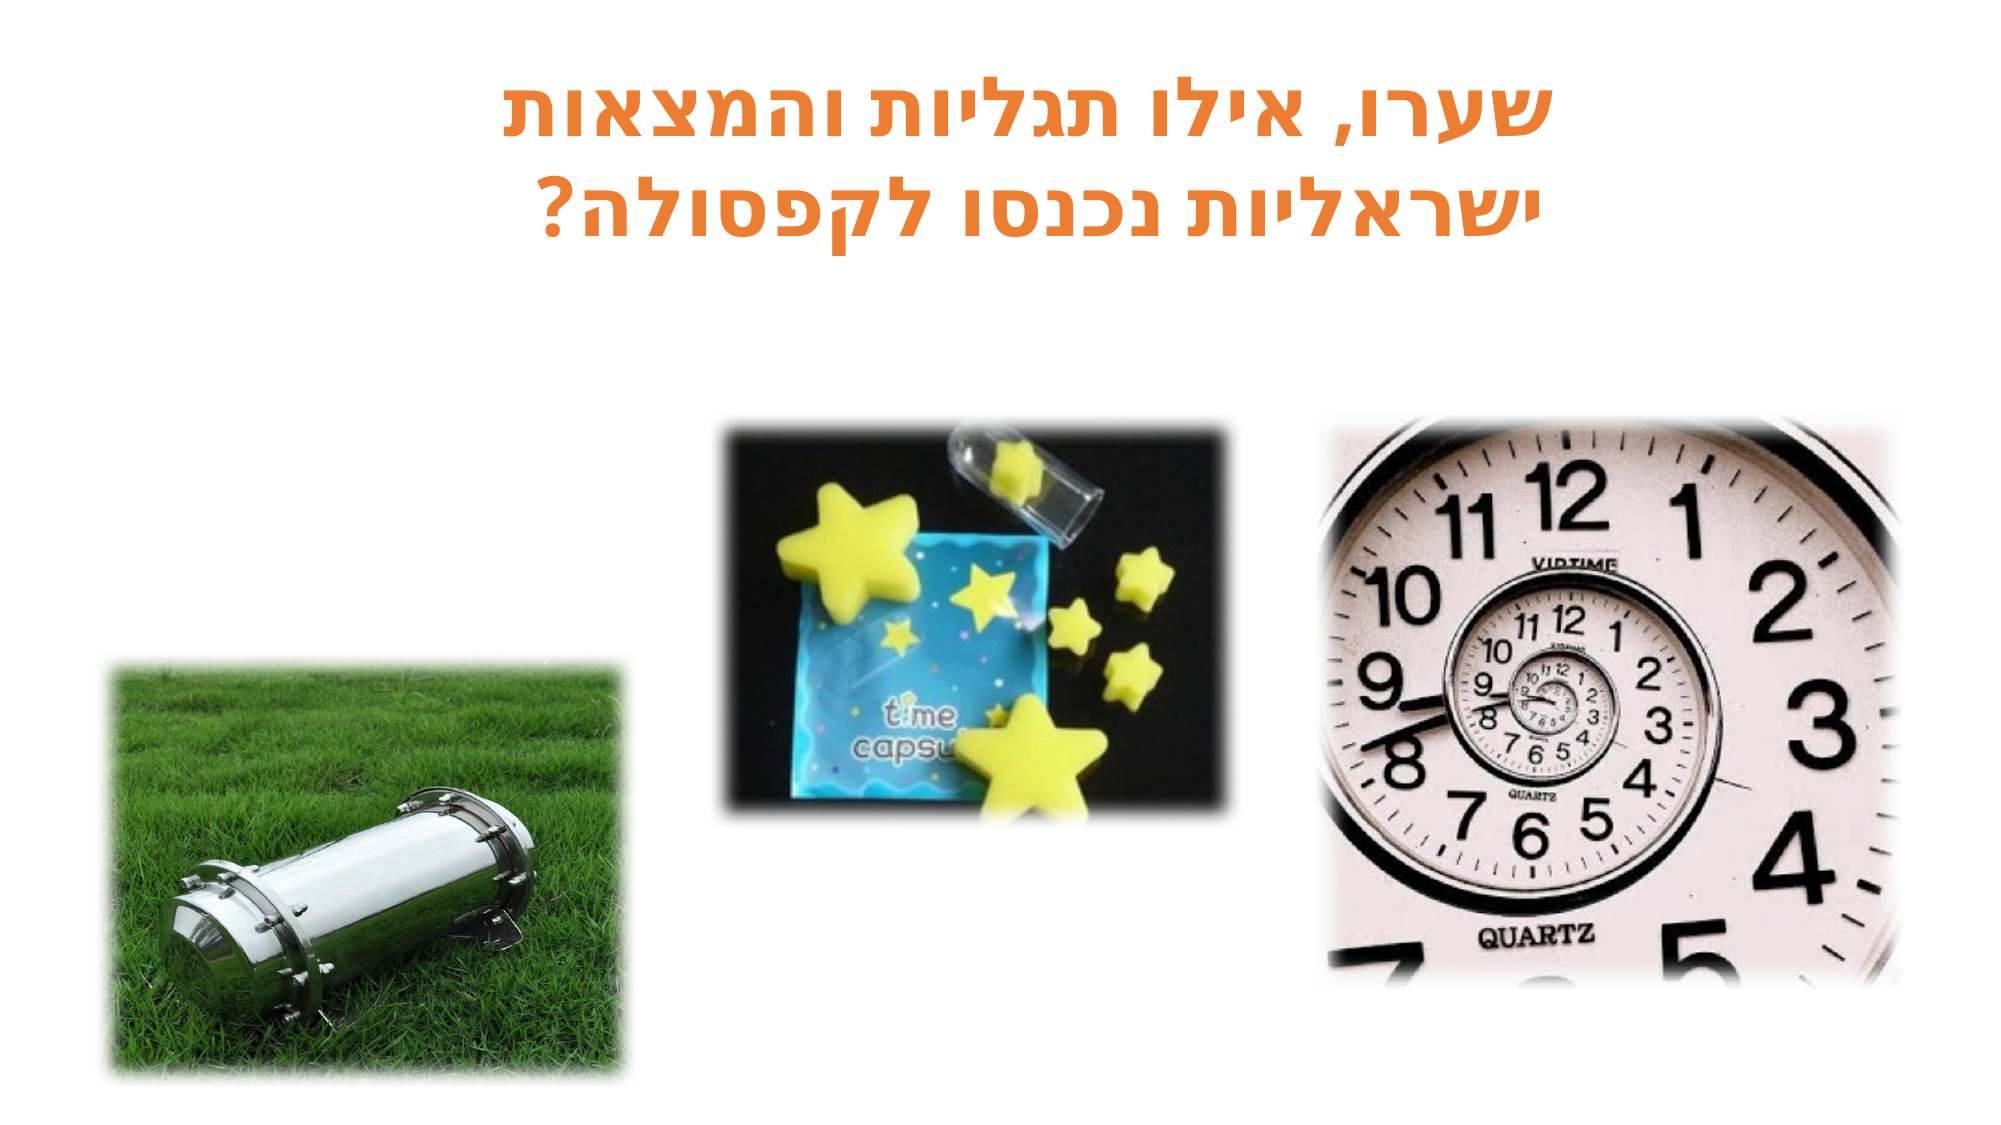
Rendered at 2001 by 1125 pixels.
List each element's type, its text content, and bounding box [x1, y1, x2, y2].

picture [93, 650, 638, 1089]
picture [1313, 411, 1905, 991]
text_box שערו, אילו תגליות והמצאות ישראליות נכנסו לקפסולה? [379, 45, 1678, 321]
picture [707, 411, 1244, 830]
